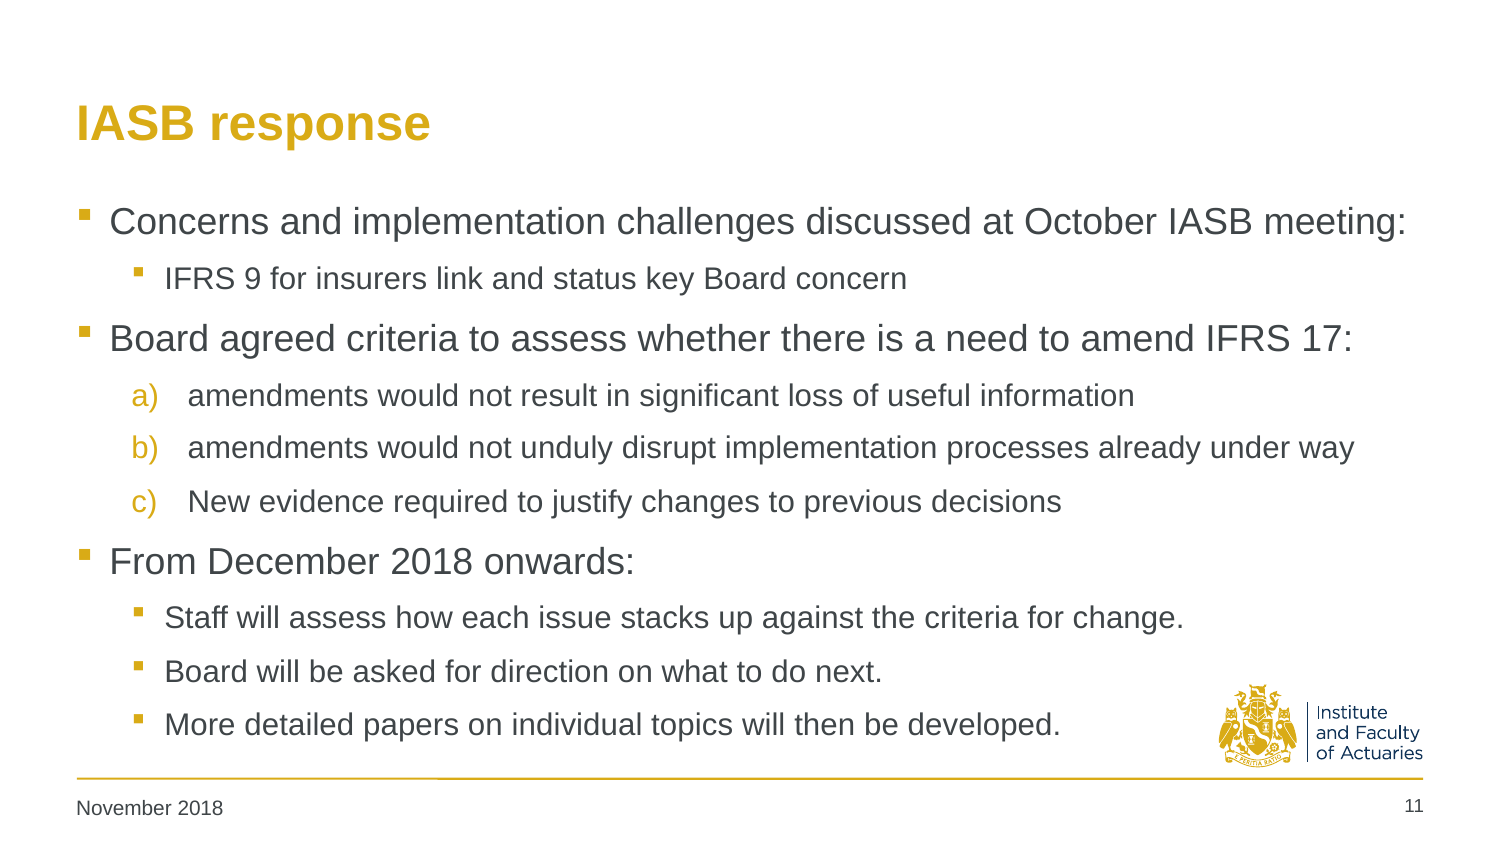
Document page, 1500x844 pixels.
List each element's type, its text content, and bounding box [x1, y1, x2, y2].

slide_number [64, 788, 396, 830]
list Concerns and implementation challenges discussed at October IASB meeting: IFRS 9 for insurers link and status key Board concern Board agreed criteria to assess whether there is a need to amend IFRS 17: amendments would not result in significant loss of useful information amendments would not unduly disrupt implementation processes already under way New evidence required to justify changes to previous decisions From December 2018 onwards: Staff will assess how each issue stacks up against the criteria for change. Board will be asked for direction on what to do next. More detailed papers on individual topics will then be developed. [64, 191, 1425, 763]
slide_number 11 [1328, 787, 1436, 830]
title IASB response [64, 49, 1425, 191]
